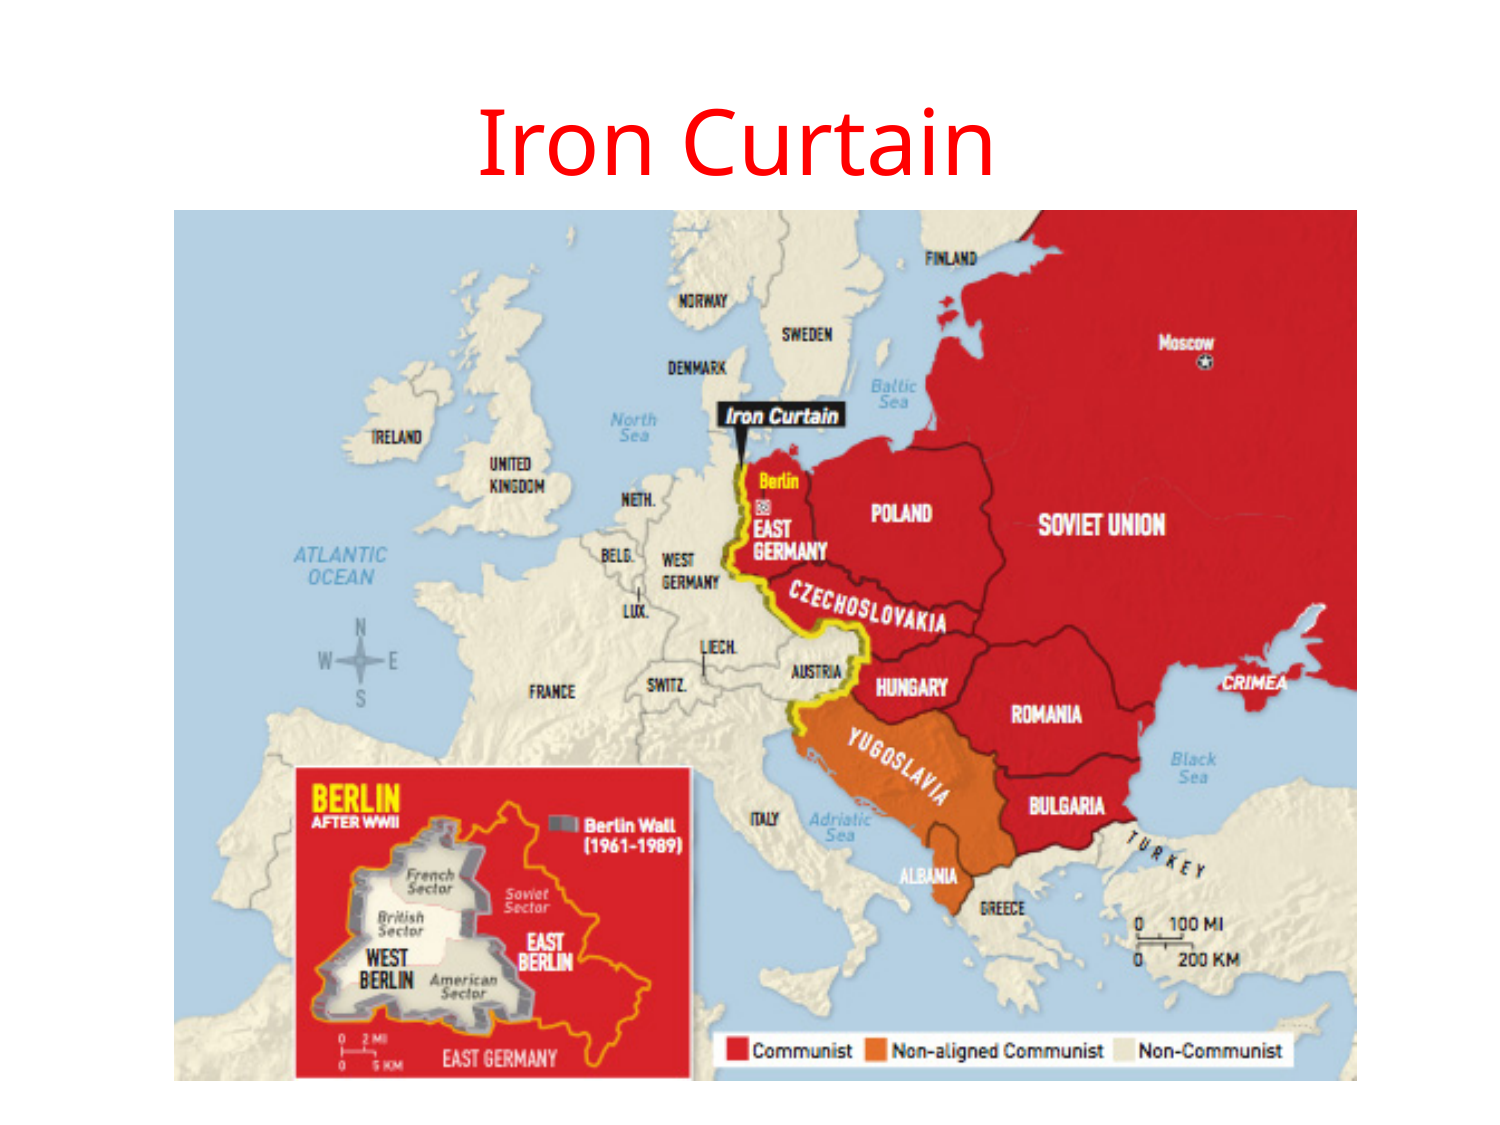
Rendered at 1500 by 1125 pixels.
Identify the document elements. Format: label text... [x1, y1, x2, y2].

title Iron Curtain [75, 45, 1425, 233]
picture [174, 210, 1357, 1081]
